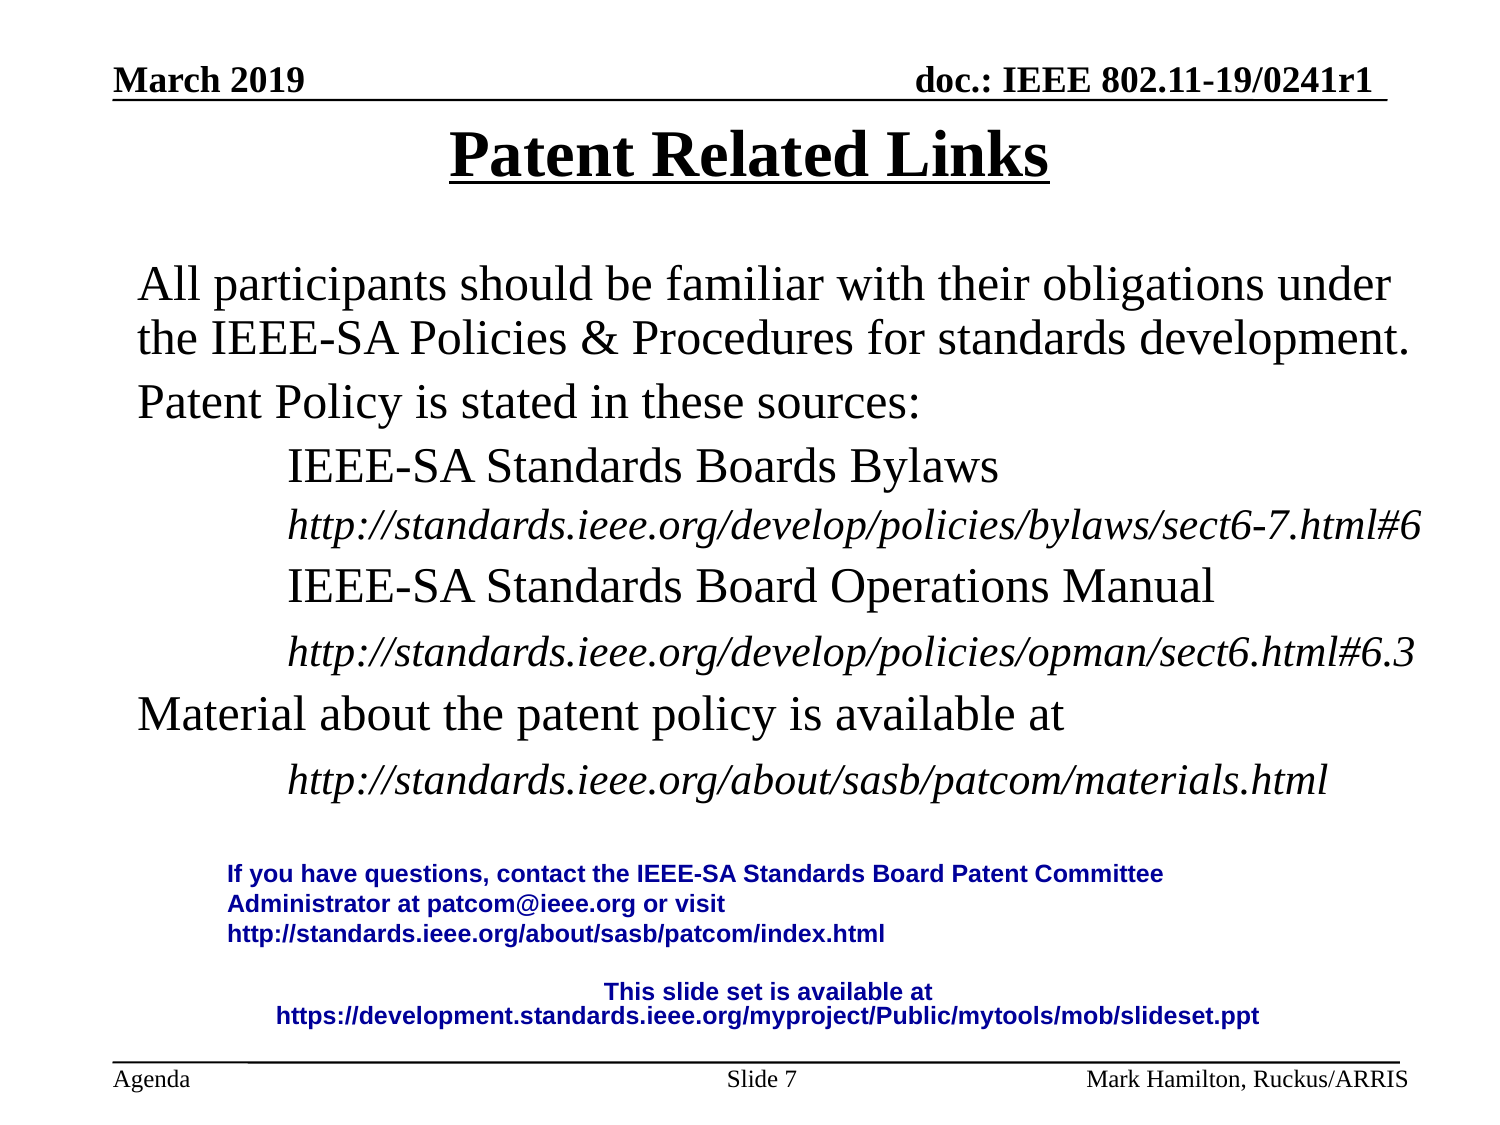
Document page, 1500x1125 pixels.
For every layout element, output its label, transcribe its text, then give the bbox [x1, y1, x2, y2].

list All participants should be familiar with their obligations under the IEEE-SA Policies & Procedures for standards development. Patent Policy is stated in these sources: IEEE-SA Standards Boards Bylaws http://standards.ieee.org/develop/policies/bylaws/sect6-7.html#6 IEEE-SA Standards Board Operations Manual http://standards.ieee.org/develop/policies/opman/sect6.html#6.3 Material about the patent policy is available at http://standards.ieee.org/about/sasb/patcom/materials.html [0, 249, 1475, 838]
text_box If you have questions, contact the IEEE-SA Standards Board Patent Committee Administrator at patcom@ieee.org or visit http://standards.ieee.org/about/sasb/patcom/index.html This slide set is available at https://development.standards.ieee.org/myproject/Public/mytools/mob/slideset.ppt [212, 849, 1325, 1037]
title Patent Related Links [112, 87, 1388, 213]
